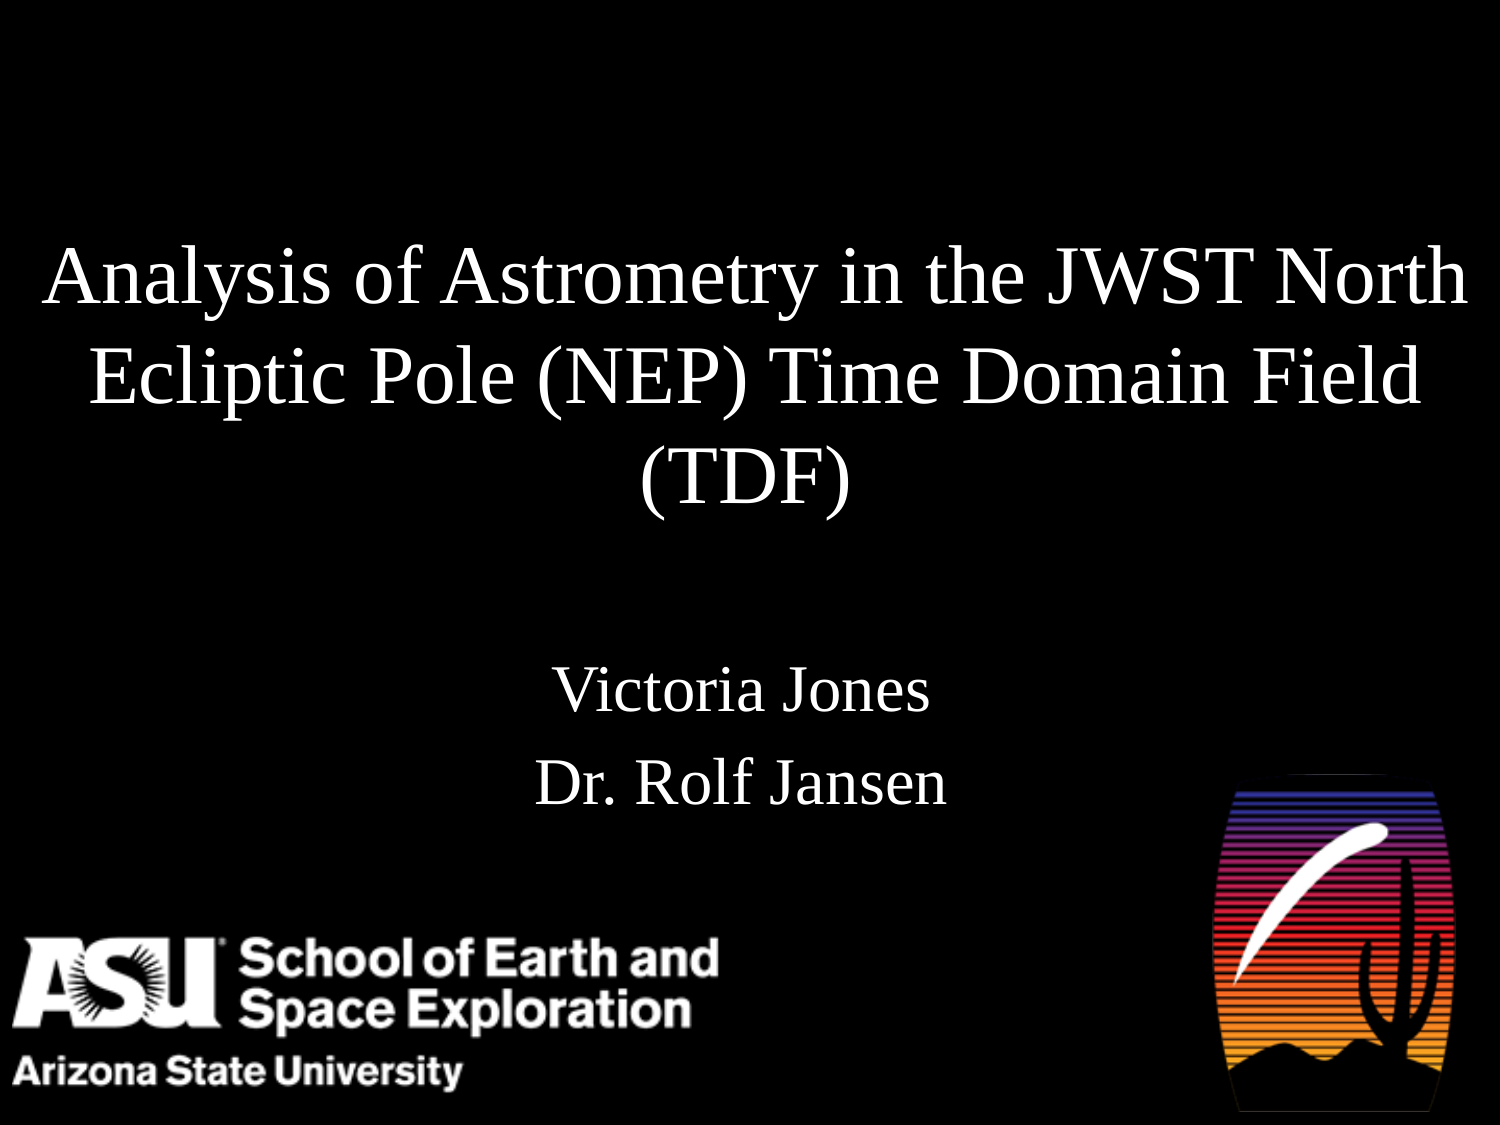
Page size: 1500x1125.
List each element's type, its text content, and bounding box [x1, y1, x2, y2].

title Analysis of Astrometry in the JWST North Ecliptic Pole (NEP) Time Domain Field (TDF) [12, 102, 1500, 638]
picture [11, 893, 763, 1125]
picture [1163, 767, 1500, 1117]
subtitle Victoria Jones Dr. Rolf Jansen [225, 637, 1275, 925]
